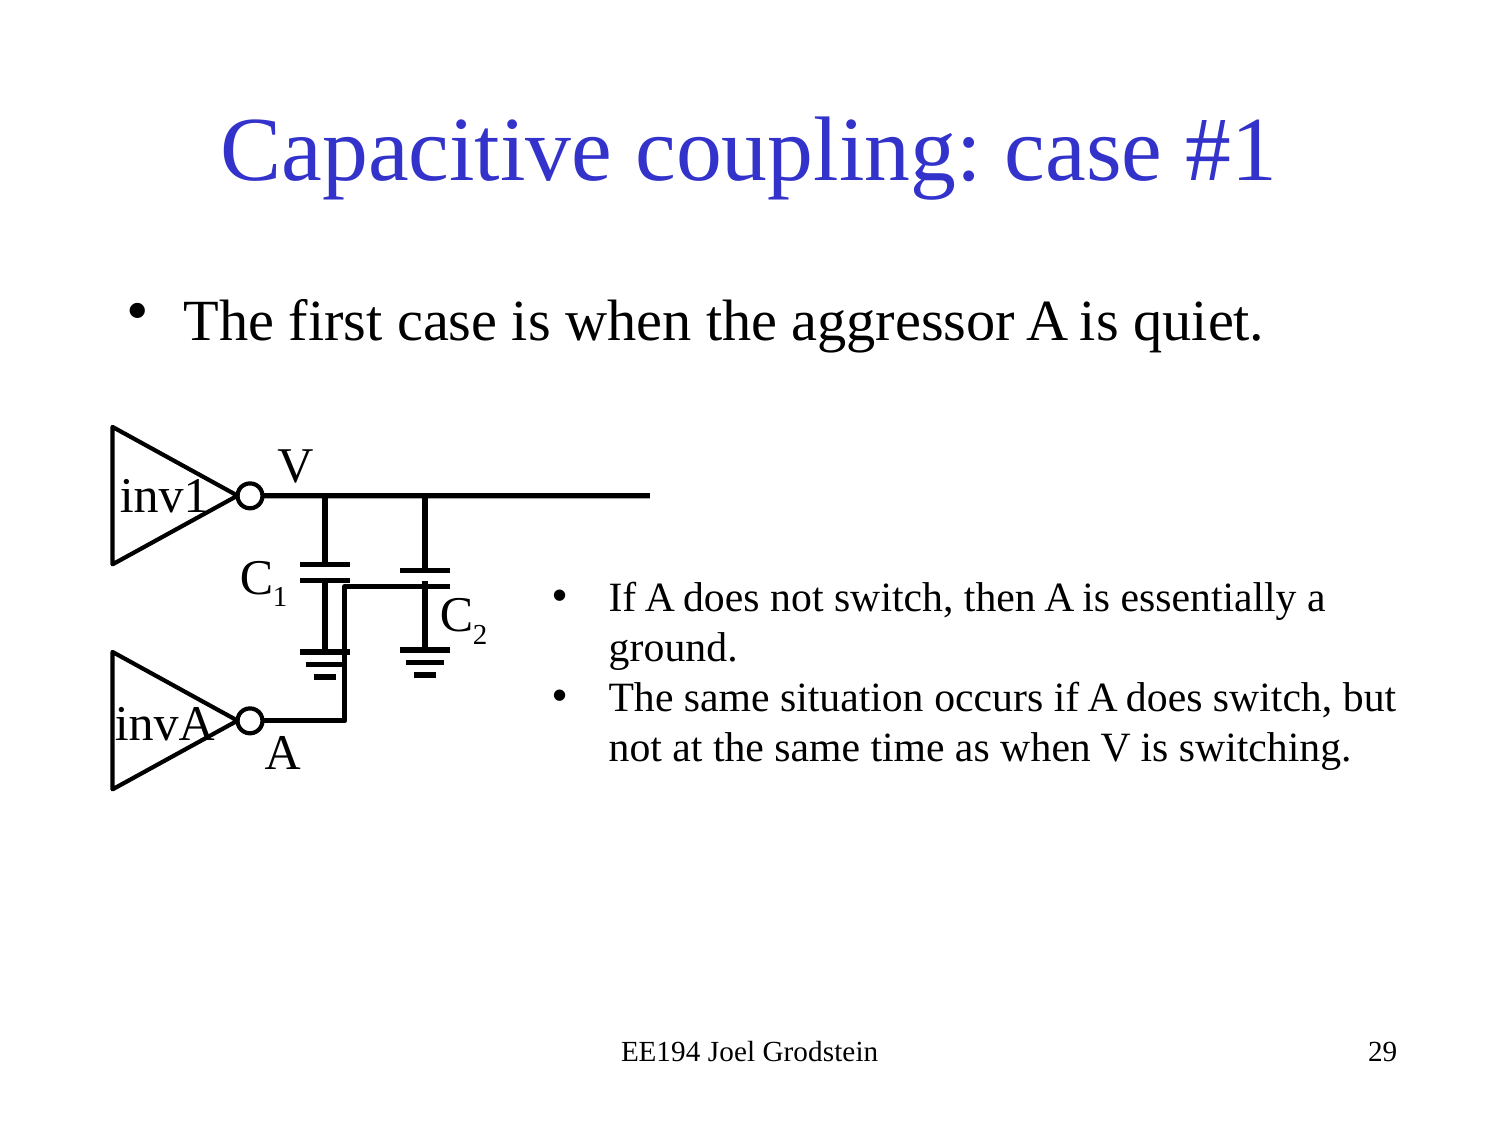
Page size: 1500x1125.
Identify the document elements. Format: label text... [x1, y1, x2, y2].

text_box C2 [449, 574, 513, 658]
footer EE194 Joel Grodstein [512, 1024, 988, 1101]
text_box inv1 [105, 455, 237, 531]
text_box [110, 531, 178, 567]
text_box [110, 425, 168, 455]
list The first case is when the aggressor A is quiet. [112, 275, 1388, 450]
text_box V [262, 424, 338, 495]
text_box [399, 580, 451, 676]
text_box If A does not switch, then A is essentially a ground. The same situation occurs if A does switch, but not at the same time as when V is switching. [537, 562, 1475, 778]
title Capacitive coupling: case #1 [112, 50, 1388, 238]
text_box C1 [224, 536, 313, 585]
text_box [99, 586, 426, 790]
text_box [424, 574, 443, 580]
text_box [237, 481, 263, 511]
